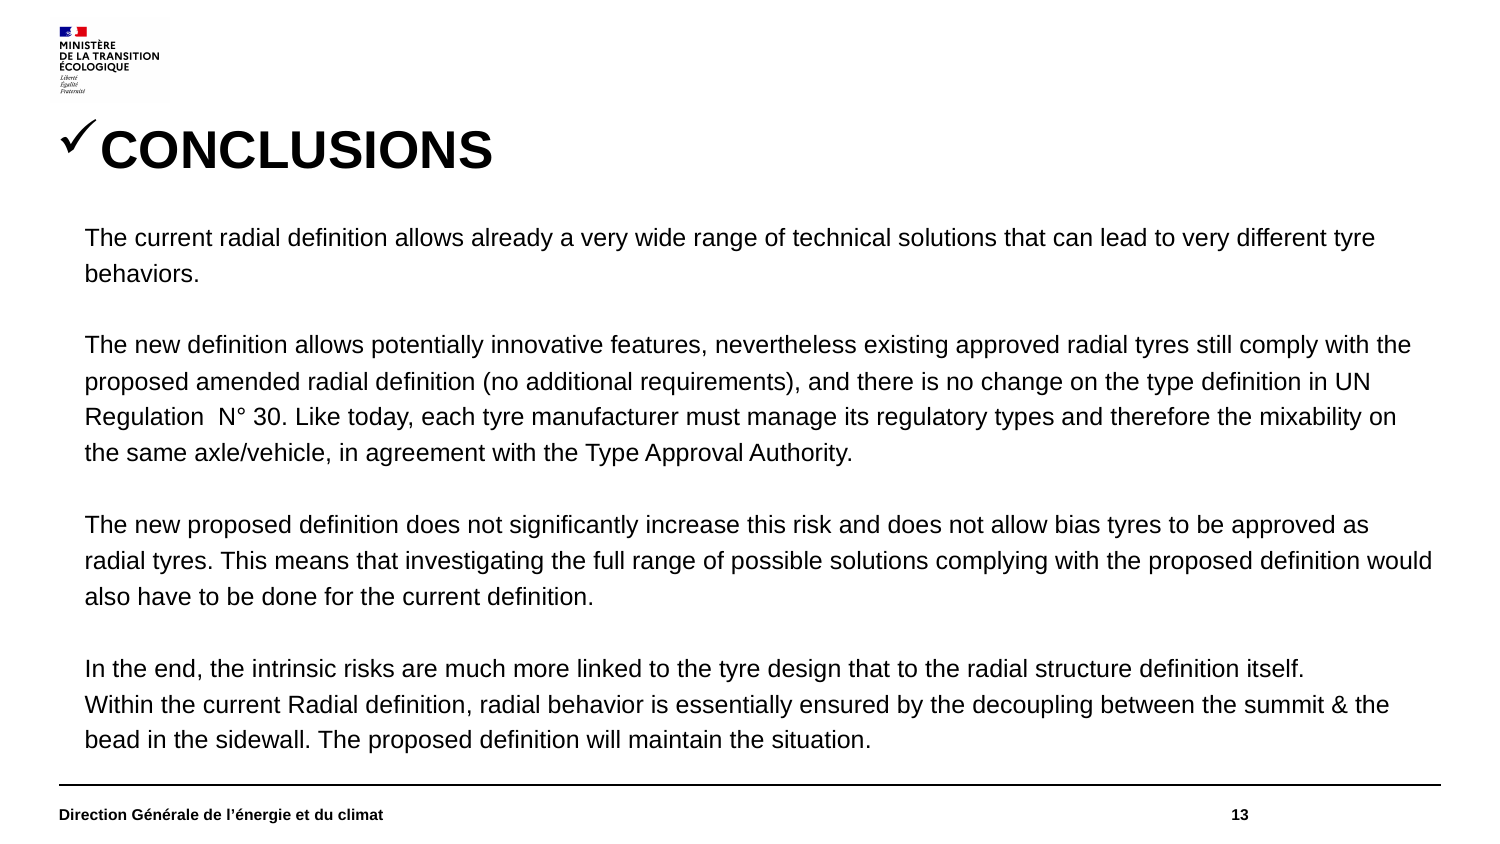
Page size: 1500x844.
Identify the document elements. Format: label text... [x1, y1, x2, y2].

picture [50, 17, 170, 103]
slide_number 13 [1027, 784, 1249, 844]
title CONCLUSIONS The current radial definition allows already a very wide range of technical solutions that can lead to very different tyre behaviors. The new definition allows potentially innovative features, nevertheless existing approved radial tyres still comply with the proposed amended radial definition (no additional requirements), and there is no change on the type definition in UN Regulation N° 30. Like today, each tyre manufacturer must manage its regulatory types and therefore the mixability on the same axle/vehicle, in agreement with the Type Approval Authority. The new proposed definition does not significantly increase this risk and does not allow bias tyres to be approved as radial tyres. This means that investigating the full range of possible solutions complying with the proposed definition would also have to be done for the current definition. In the end, the intrinsic risks are much more linked to the tyre design that to the radial structure definition itself. Within the current Radial definition, radial behavior is essentially ensured by the decoupling between the summit & the bead in the sidewall. The proposed definition will maintain the situation. [56, 102, 1439, 765]
footer Direction Générale de l’énergie et du climat [59, 784, 1027, 844]
